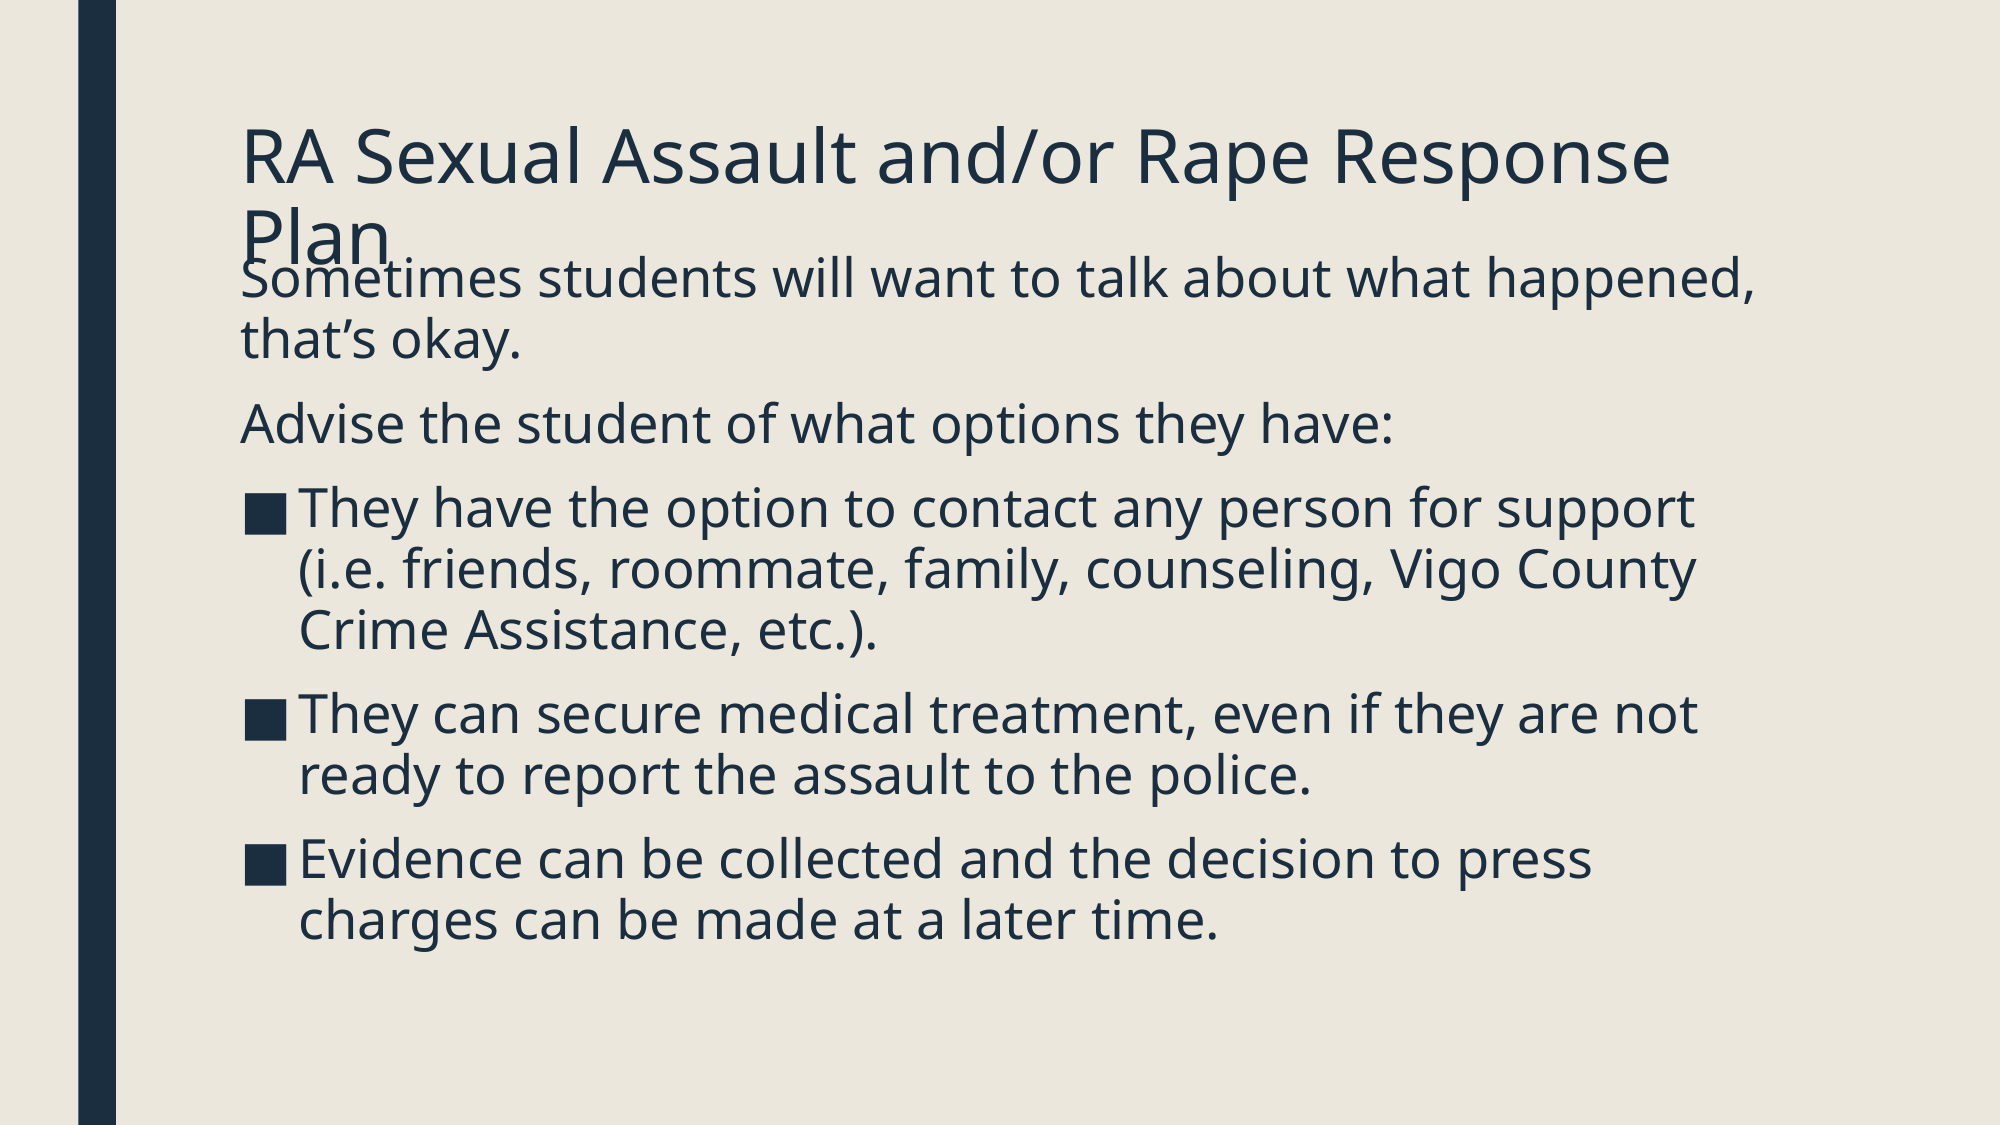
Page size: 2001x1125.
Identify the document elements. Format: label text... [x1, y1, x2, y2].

list Sometimes students will want to talk about what happened, that’s okay. Advise the student of what options they have: They have the option to contact any person for support (i.e. friends, roommate, family, counseling, Vigo County Crime Assistance, etc.). They can secure medical treatment, even if they are not ready to report the assault to the police. Evidence can be collected and the decision to press charges can be made at a later time. [225, 241, 1800, 963]
title RA Sexual Assault and/or Rape Response Plan [225, 112, 1800, 241]
